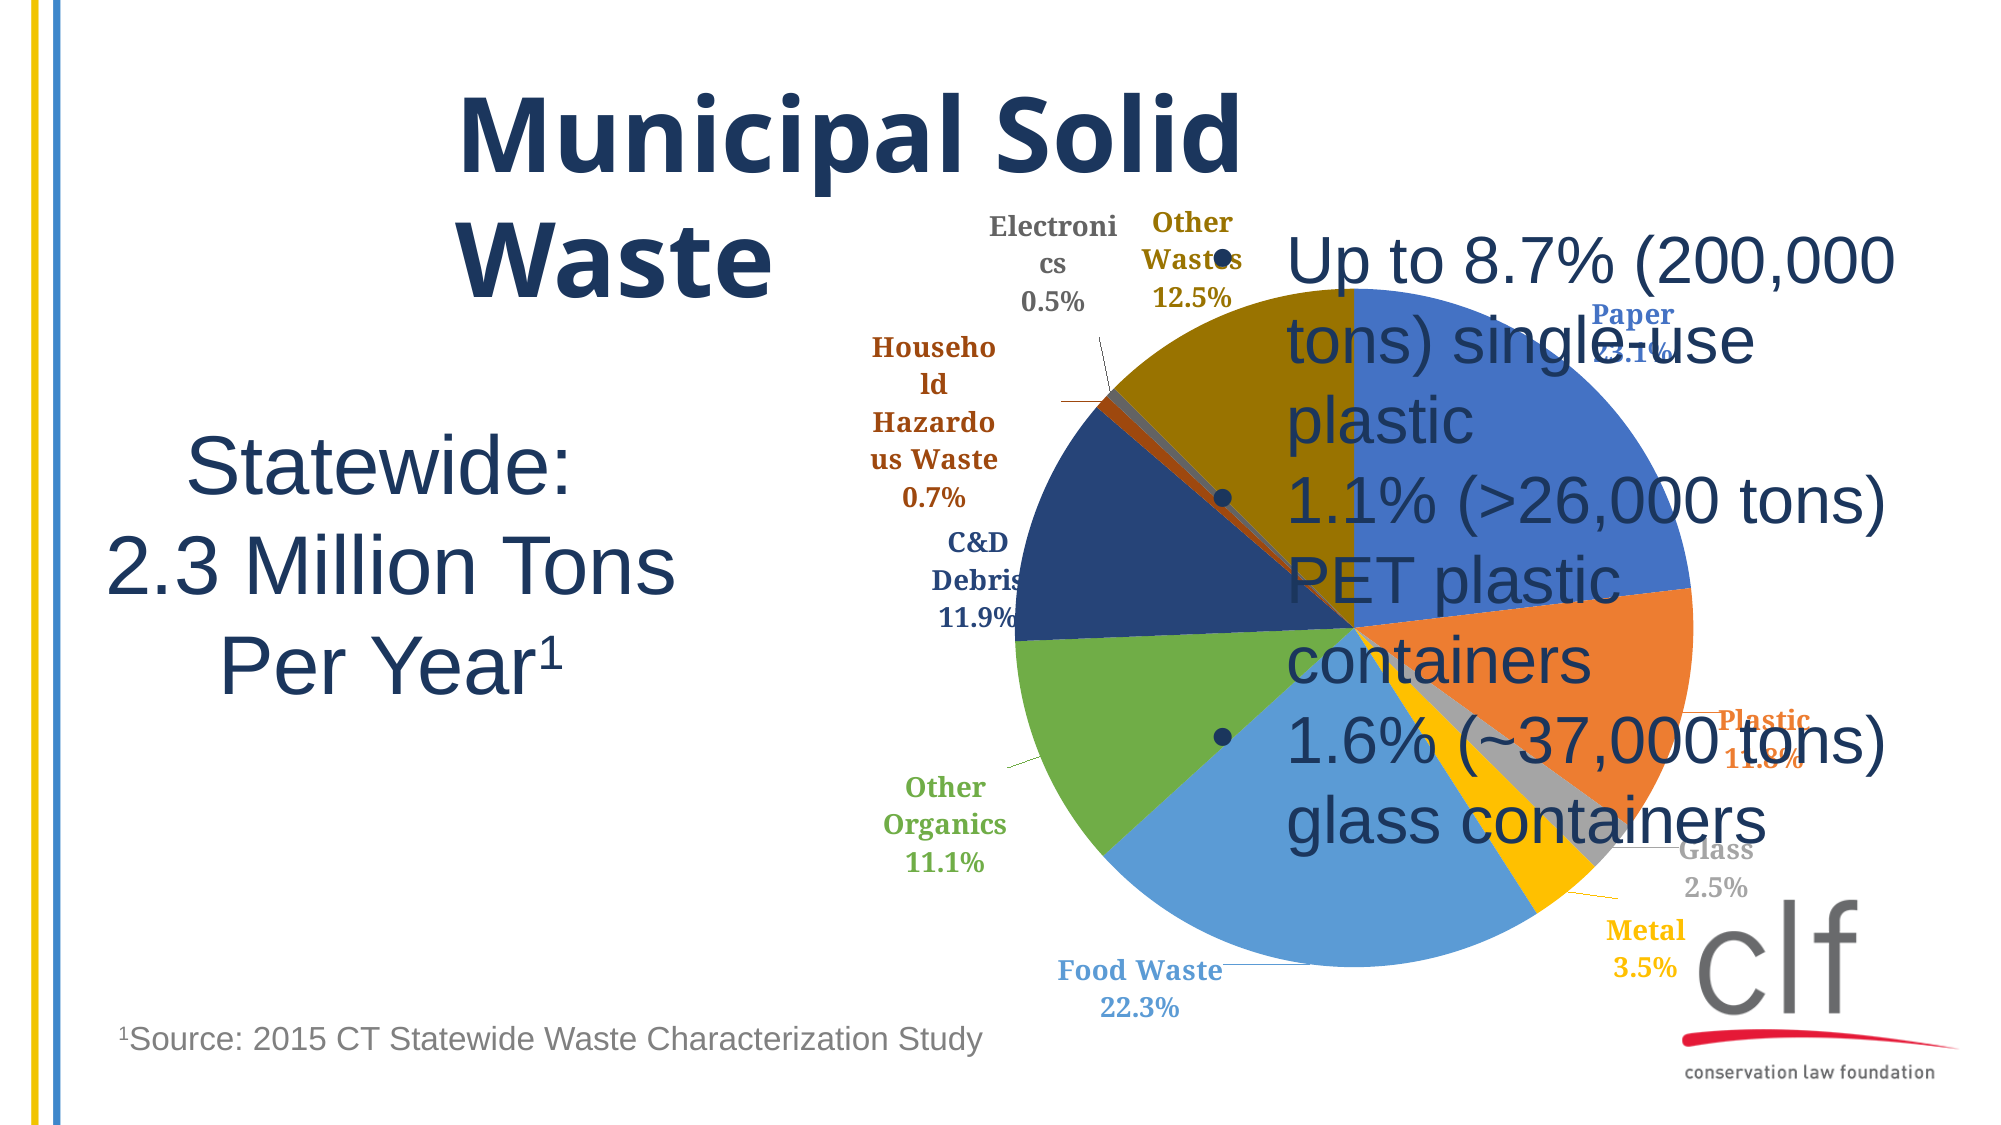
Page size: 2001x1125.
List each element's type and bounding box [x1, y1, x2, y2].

picture [0, 0, 2000, 1125]
chart [782, 202, 1811, 1067]
